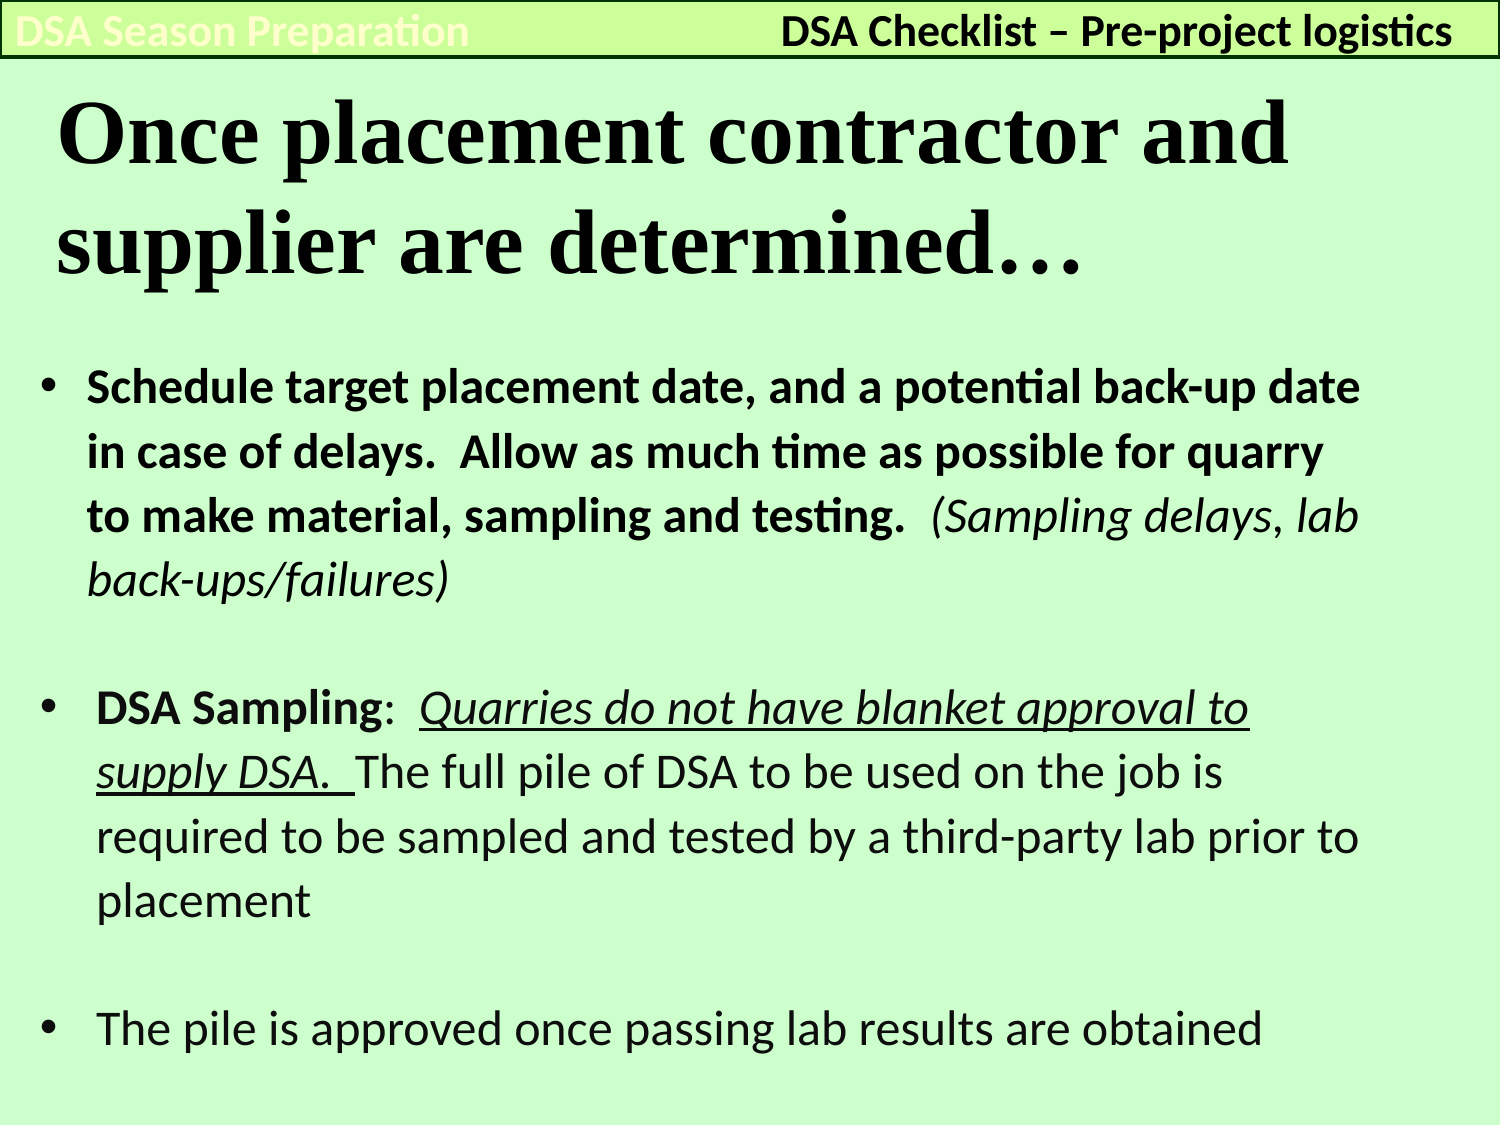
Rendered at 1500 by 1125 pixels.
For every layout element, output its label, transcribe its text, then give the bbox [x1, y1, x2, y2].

text_box DSA Checklist – Pre-project logistics [731, 0, 1500, 63]
text_box Once placement contractor and supplier are determined… [41, 64, 1323, 299]
text_box Schedule target placement date, and a potential back-up date in case of delays. Allow as much time as possible for quarry to make material, sampling and testing. (Sampling delays, lab back-ups/failures) DSA Sampling: Quarries do not have blanket approval to supply DSA. The full pile of DSA to be used on the job is required to be sampled and tested by a third-party lab prior to placement The pile is approved once passing lab results are obtained [0, 342, 1380, 1114]
text_box DSA Season Preparation [0, 0, 731, 63]
